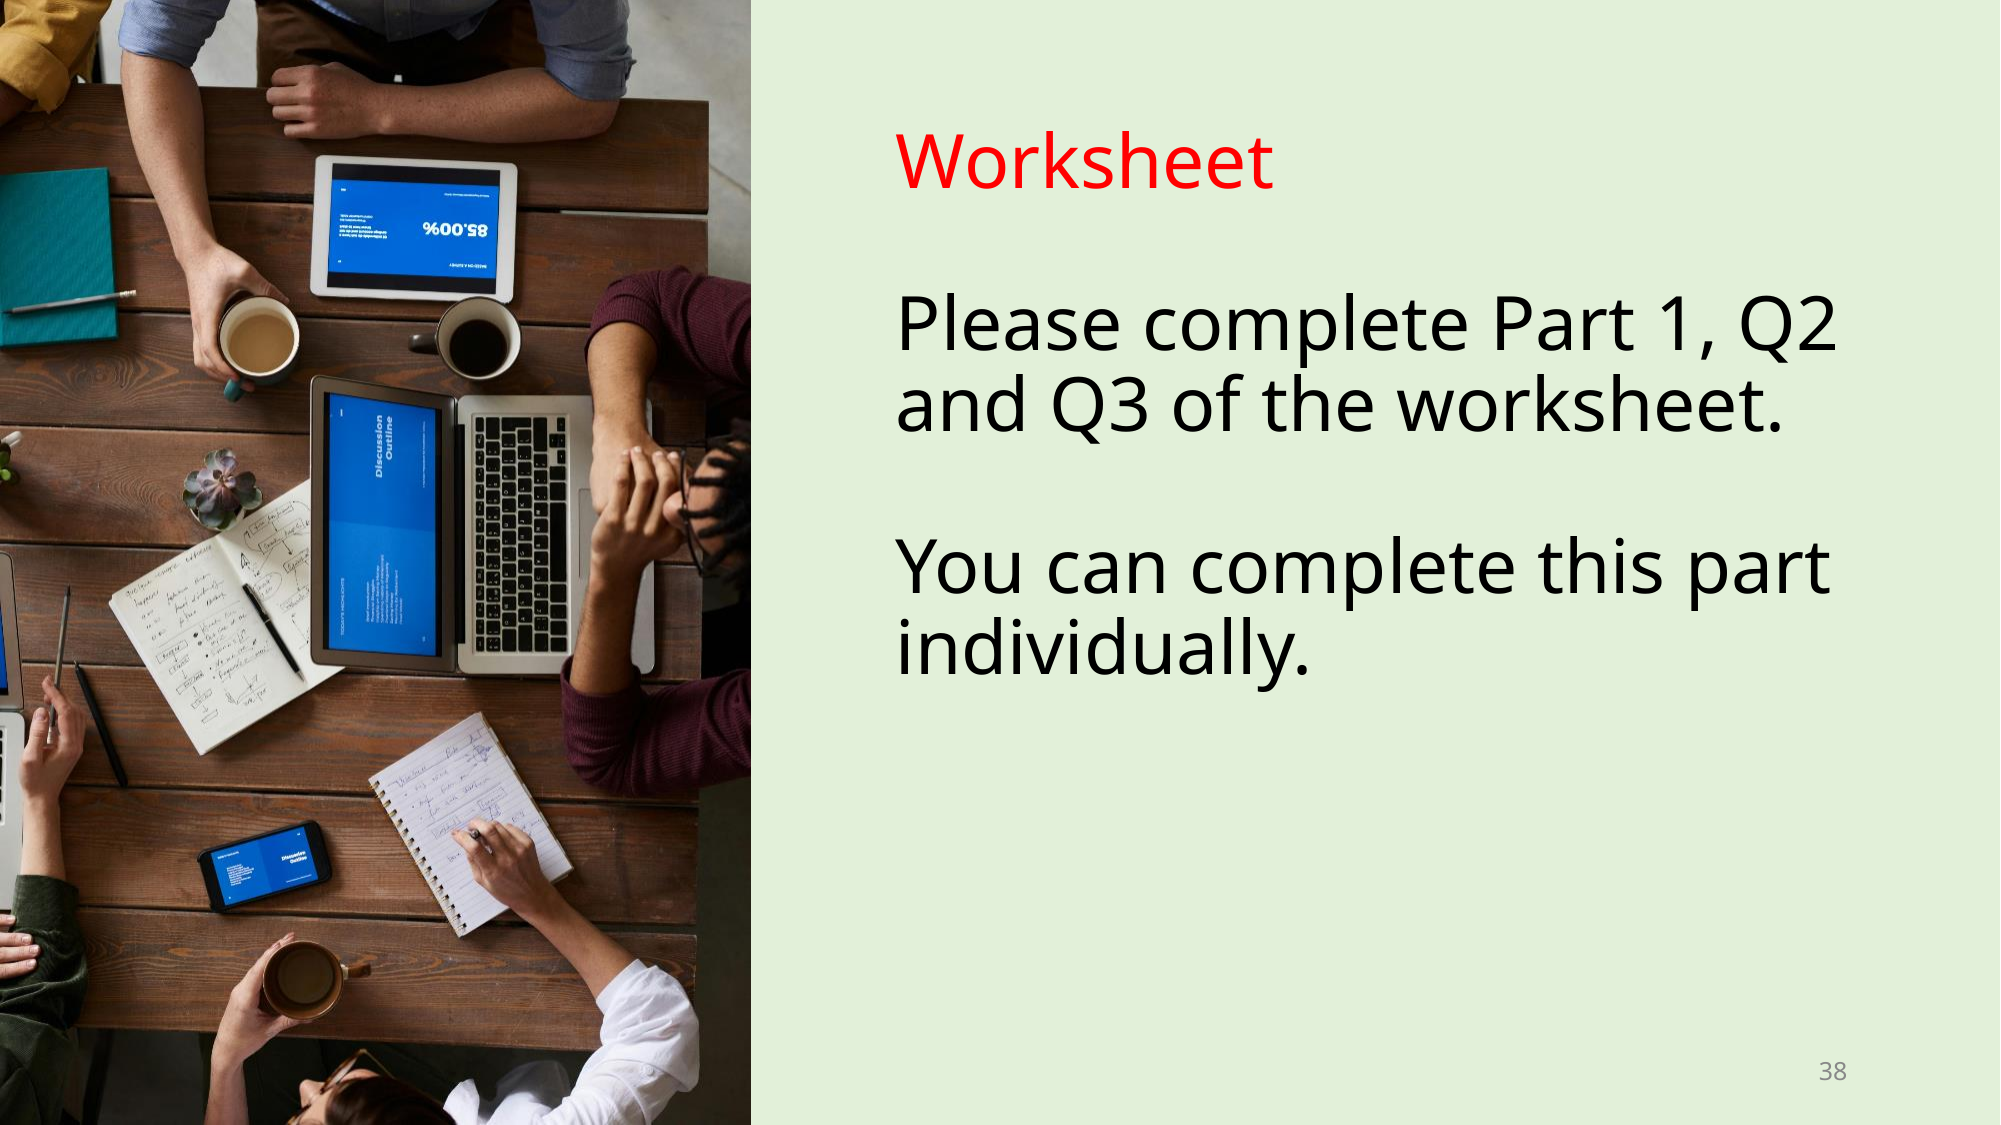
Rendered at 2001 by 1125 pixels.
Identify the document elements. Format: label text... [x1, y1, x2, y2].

picture [0, 0, 751, 1125]
slide_number 38 [1412, 1042, 1863, 1103]
list Worksheet Please complete Part 1, Q2 and Q3 of the worksheet. You can complete this part individually. [880, 116, 1945, 903]
